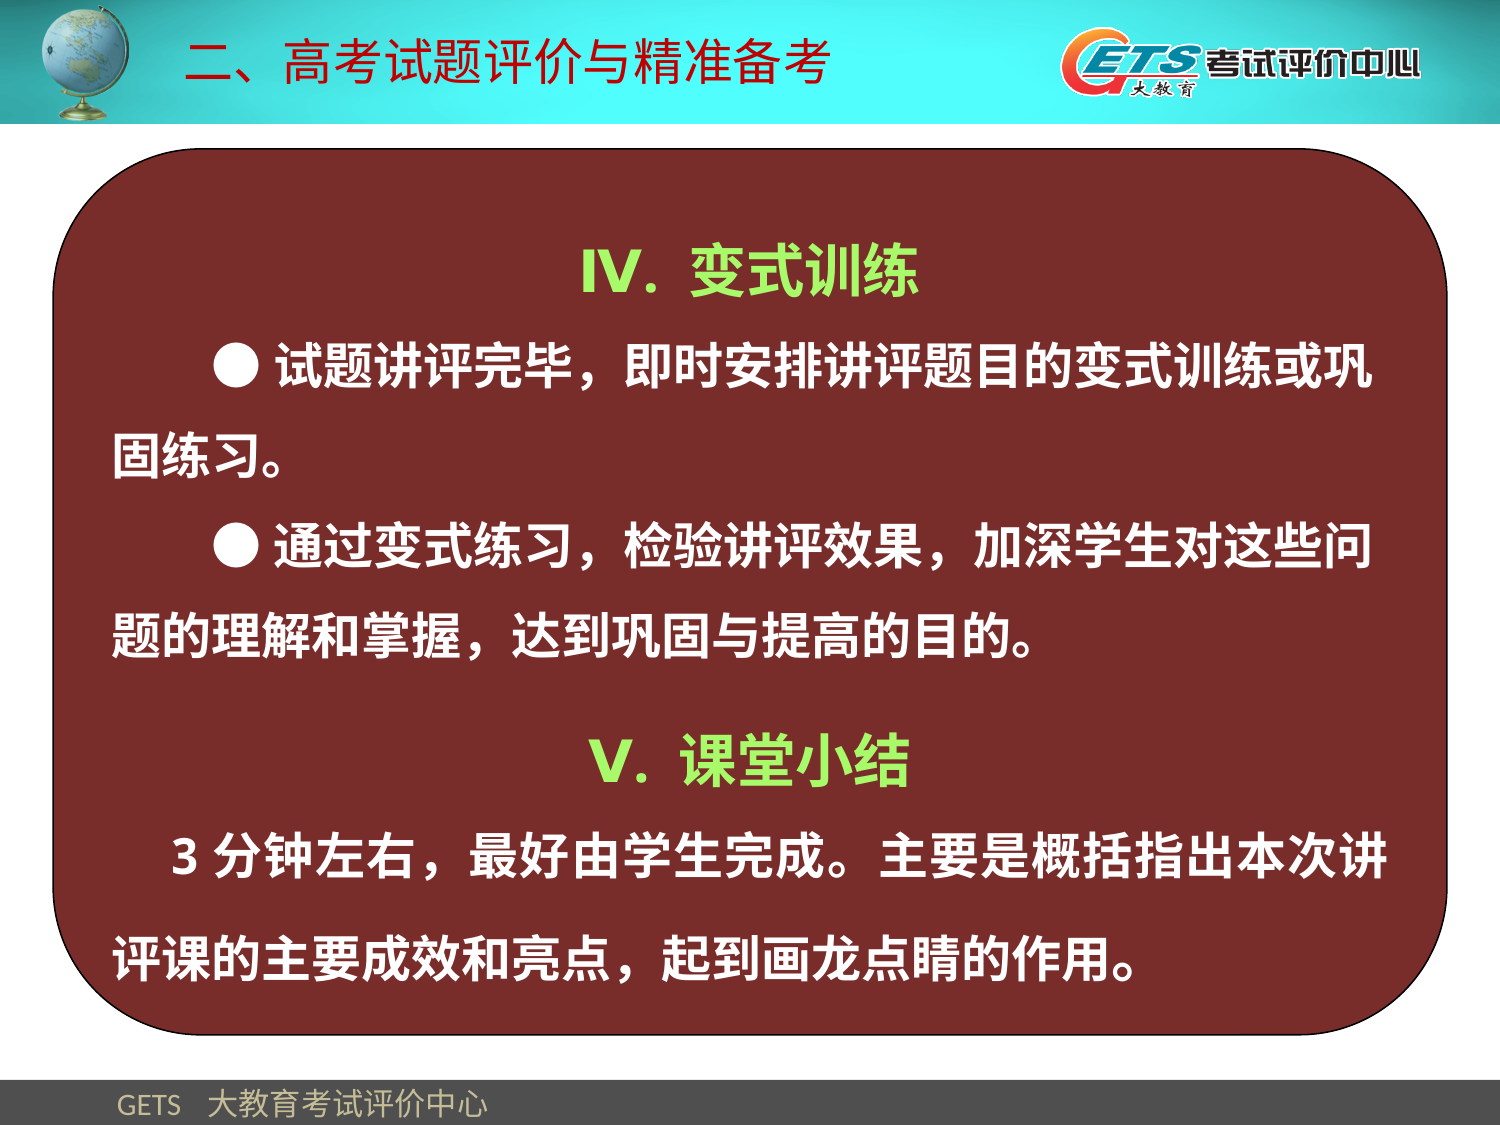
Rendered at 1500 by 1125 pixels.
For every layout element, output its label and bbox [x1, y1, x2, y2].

text_box [53, 148, 1447, 1035]
text_box [148, 18, 869, 102]
picture [0, 0, 1500, 124]
